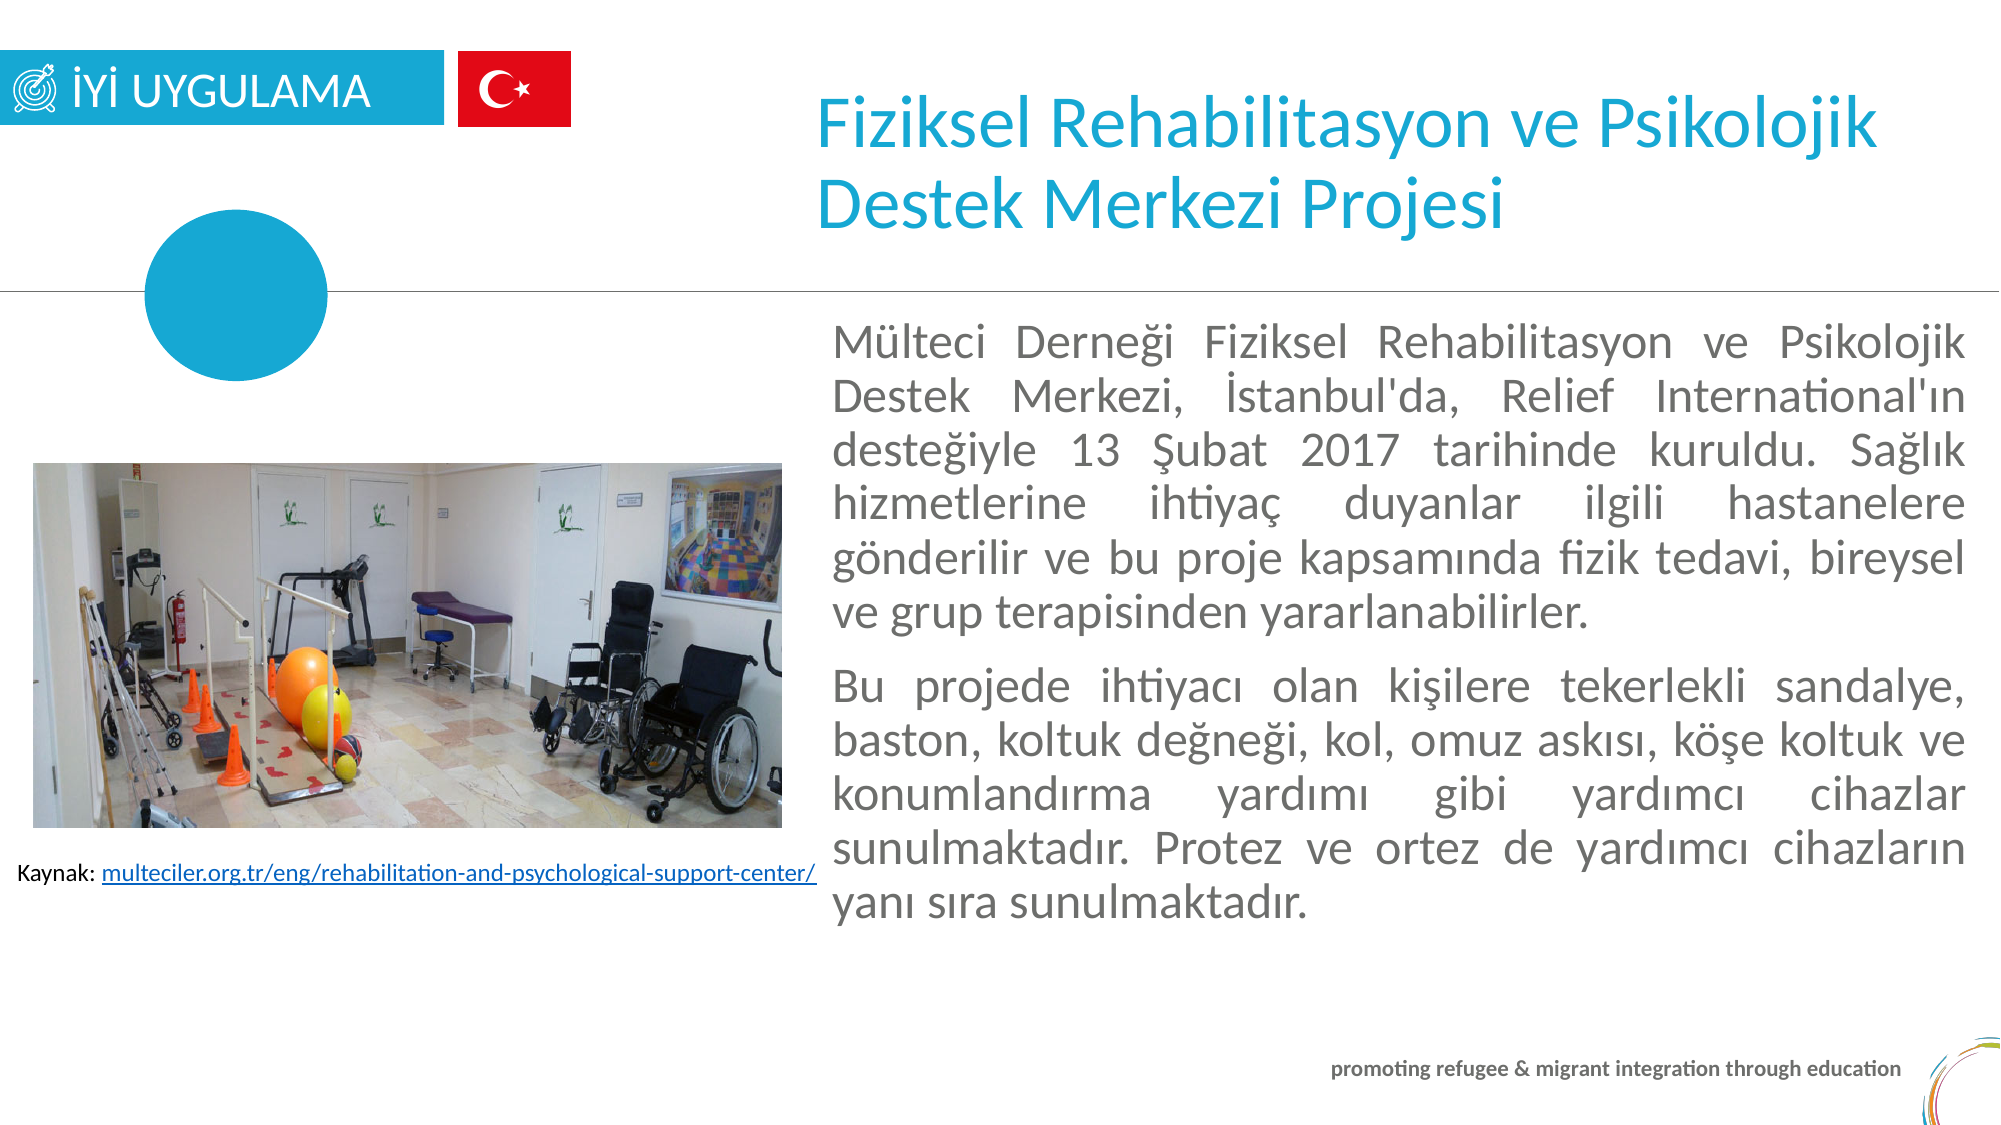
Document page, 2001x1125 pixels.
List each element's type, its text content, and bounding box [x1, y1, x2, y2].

text_box Kaynak: multeciler.org.tr/eng/rehabilitation-and-psychological-support-center/ [2, 849, 838, 894]
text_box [14, 64, 56, 112]
list Fiziksel Rehabilitasyon ve Psikolojik Destek Merkezi Projesi [801, 75, 1986, 267]
list Mülteci Derneği Fiziksel Rehabilitasyon ve Psikolojik Destek Merkezi, İstanbul'da, Relief International'ın desteğiyle 13 Şubat 2017 tarihinde kuruldu. Sağlık hizmetlerine ihtiyaç duyanlar ilgili hastanelere gönderilir ve bu proje kapsamında fizik tedavi, bireysel ve grup terapisinden yararlanabilirler. Bu projede ihtiyacı olan kişilere tekerlekli sandalye, baston, koltuk değneği, kol, omuz askısı, köşe koltuk ve konumlandırma yardımı gibi yardımcı cihazlar sunulmaktadır. Protez ve ortez de yardımcı cihazların yanı sıra sunulmaktadır. [817, 307, 1983, 984]
text_box İYİ UYGULAMA [0, 50, 445, 125]
picture [458, 51, 571, 127]
picture [1902, 1030, 2000, 1125]
picture [33, 463, 782, 828]
